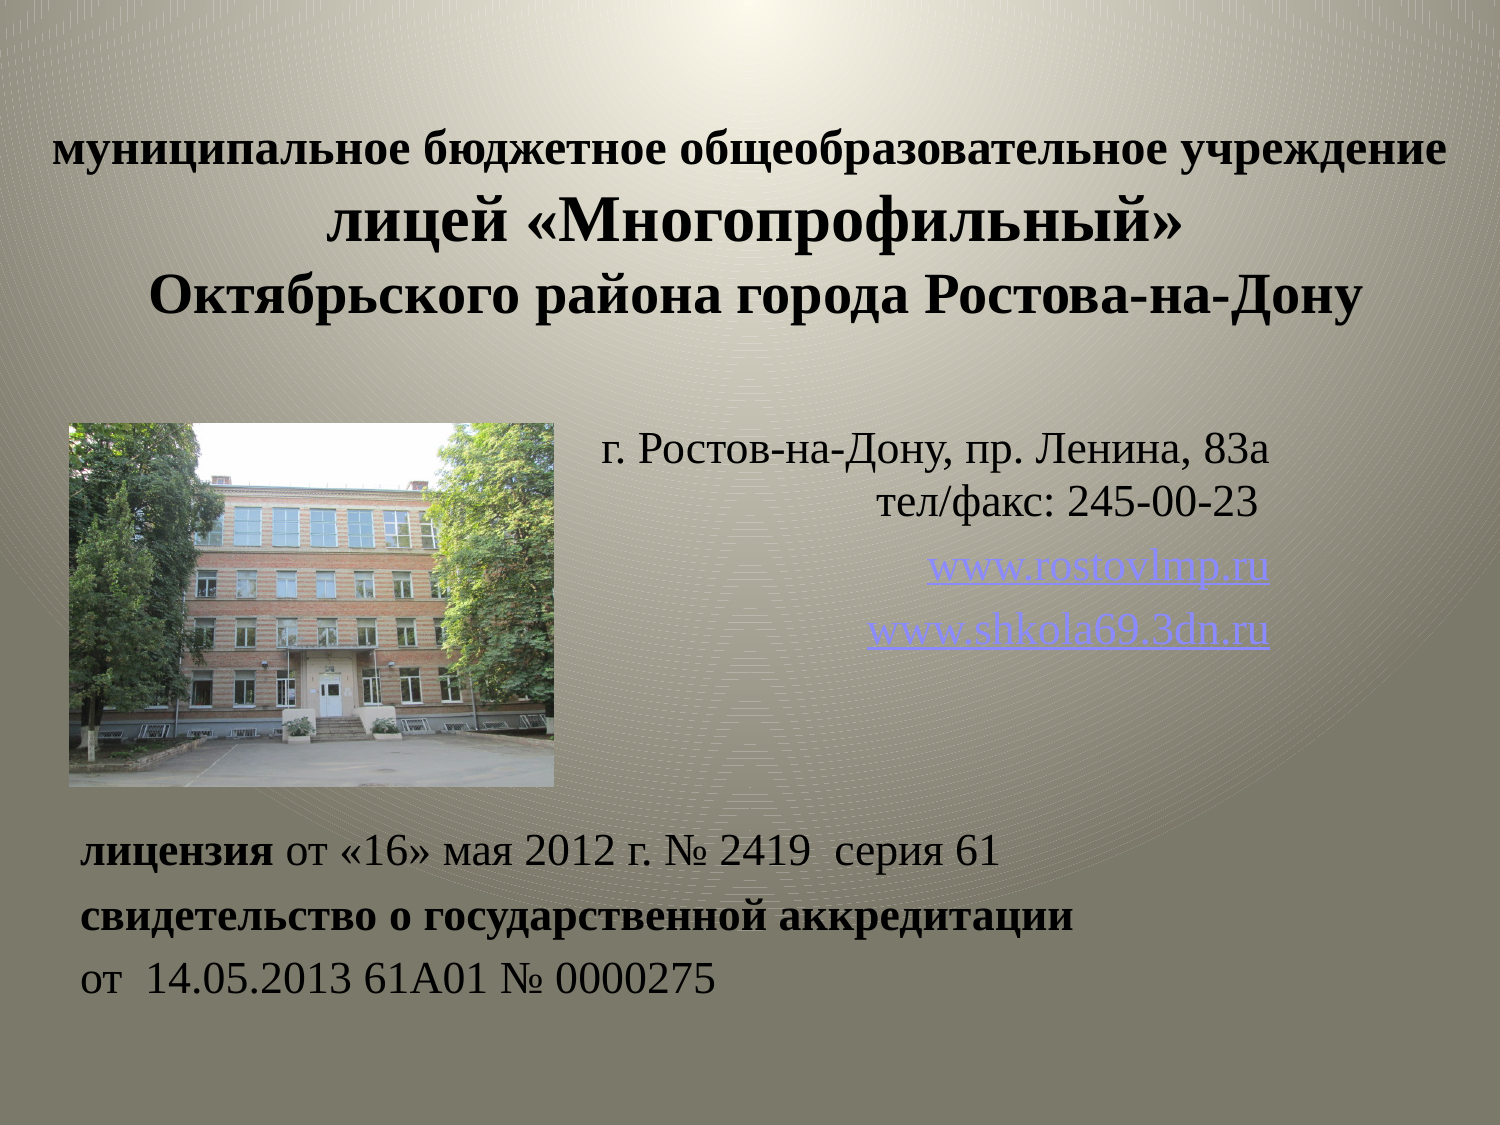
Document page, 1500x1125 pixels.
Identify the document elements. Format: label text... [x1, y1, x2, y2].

title муниципальное бюджетное общеобразовательное учреждение лицей «Многопрофильный» Октябрьского района города Ростова-на-Дону [29, 42, 1483, 398]
picture [69, 422, 554, 787]
subtitle г. Ростов-на-Дону, пр. Ленина, 83а тел/факс: 245-00-23 www.rostovlmp.ru www.shkola69.3dn.ru лицензия от «16» мая 2012 г. № 2419 серия 61 свидетельство о государственной аккредитации от 14.05.2013 61А01 № 0000275 [64, 420, 1286, 1083]
